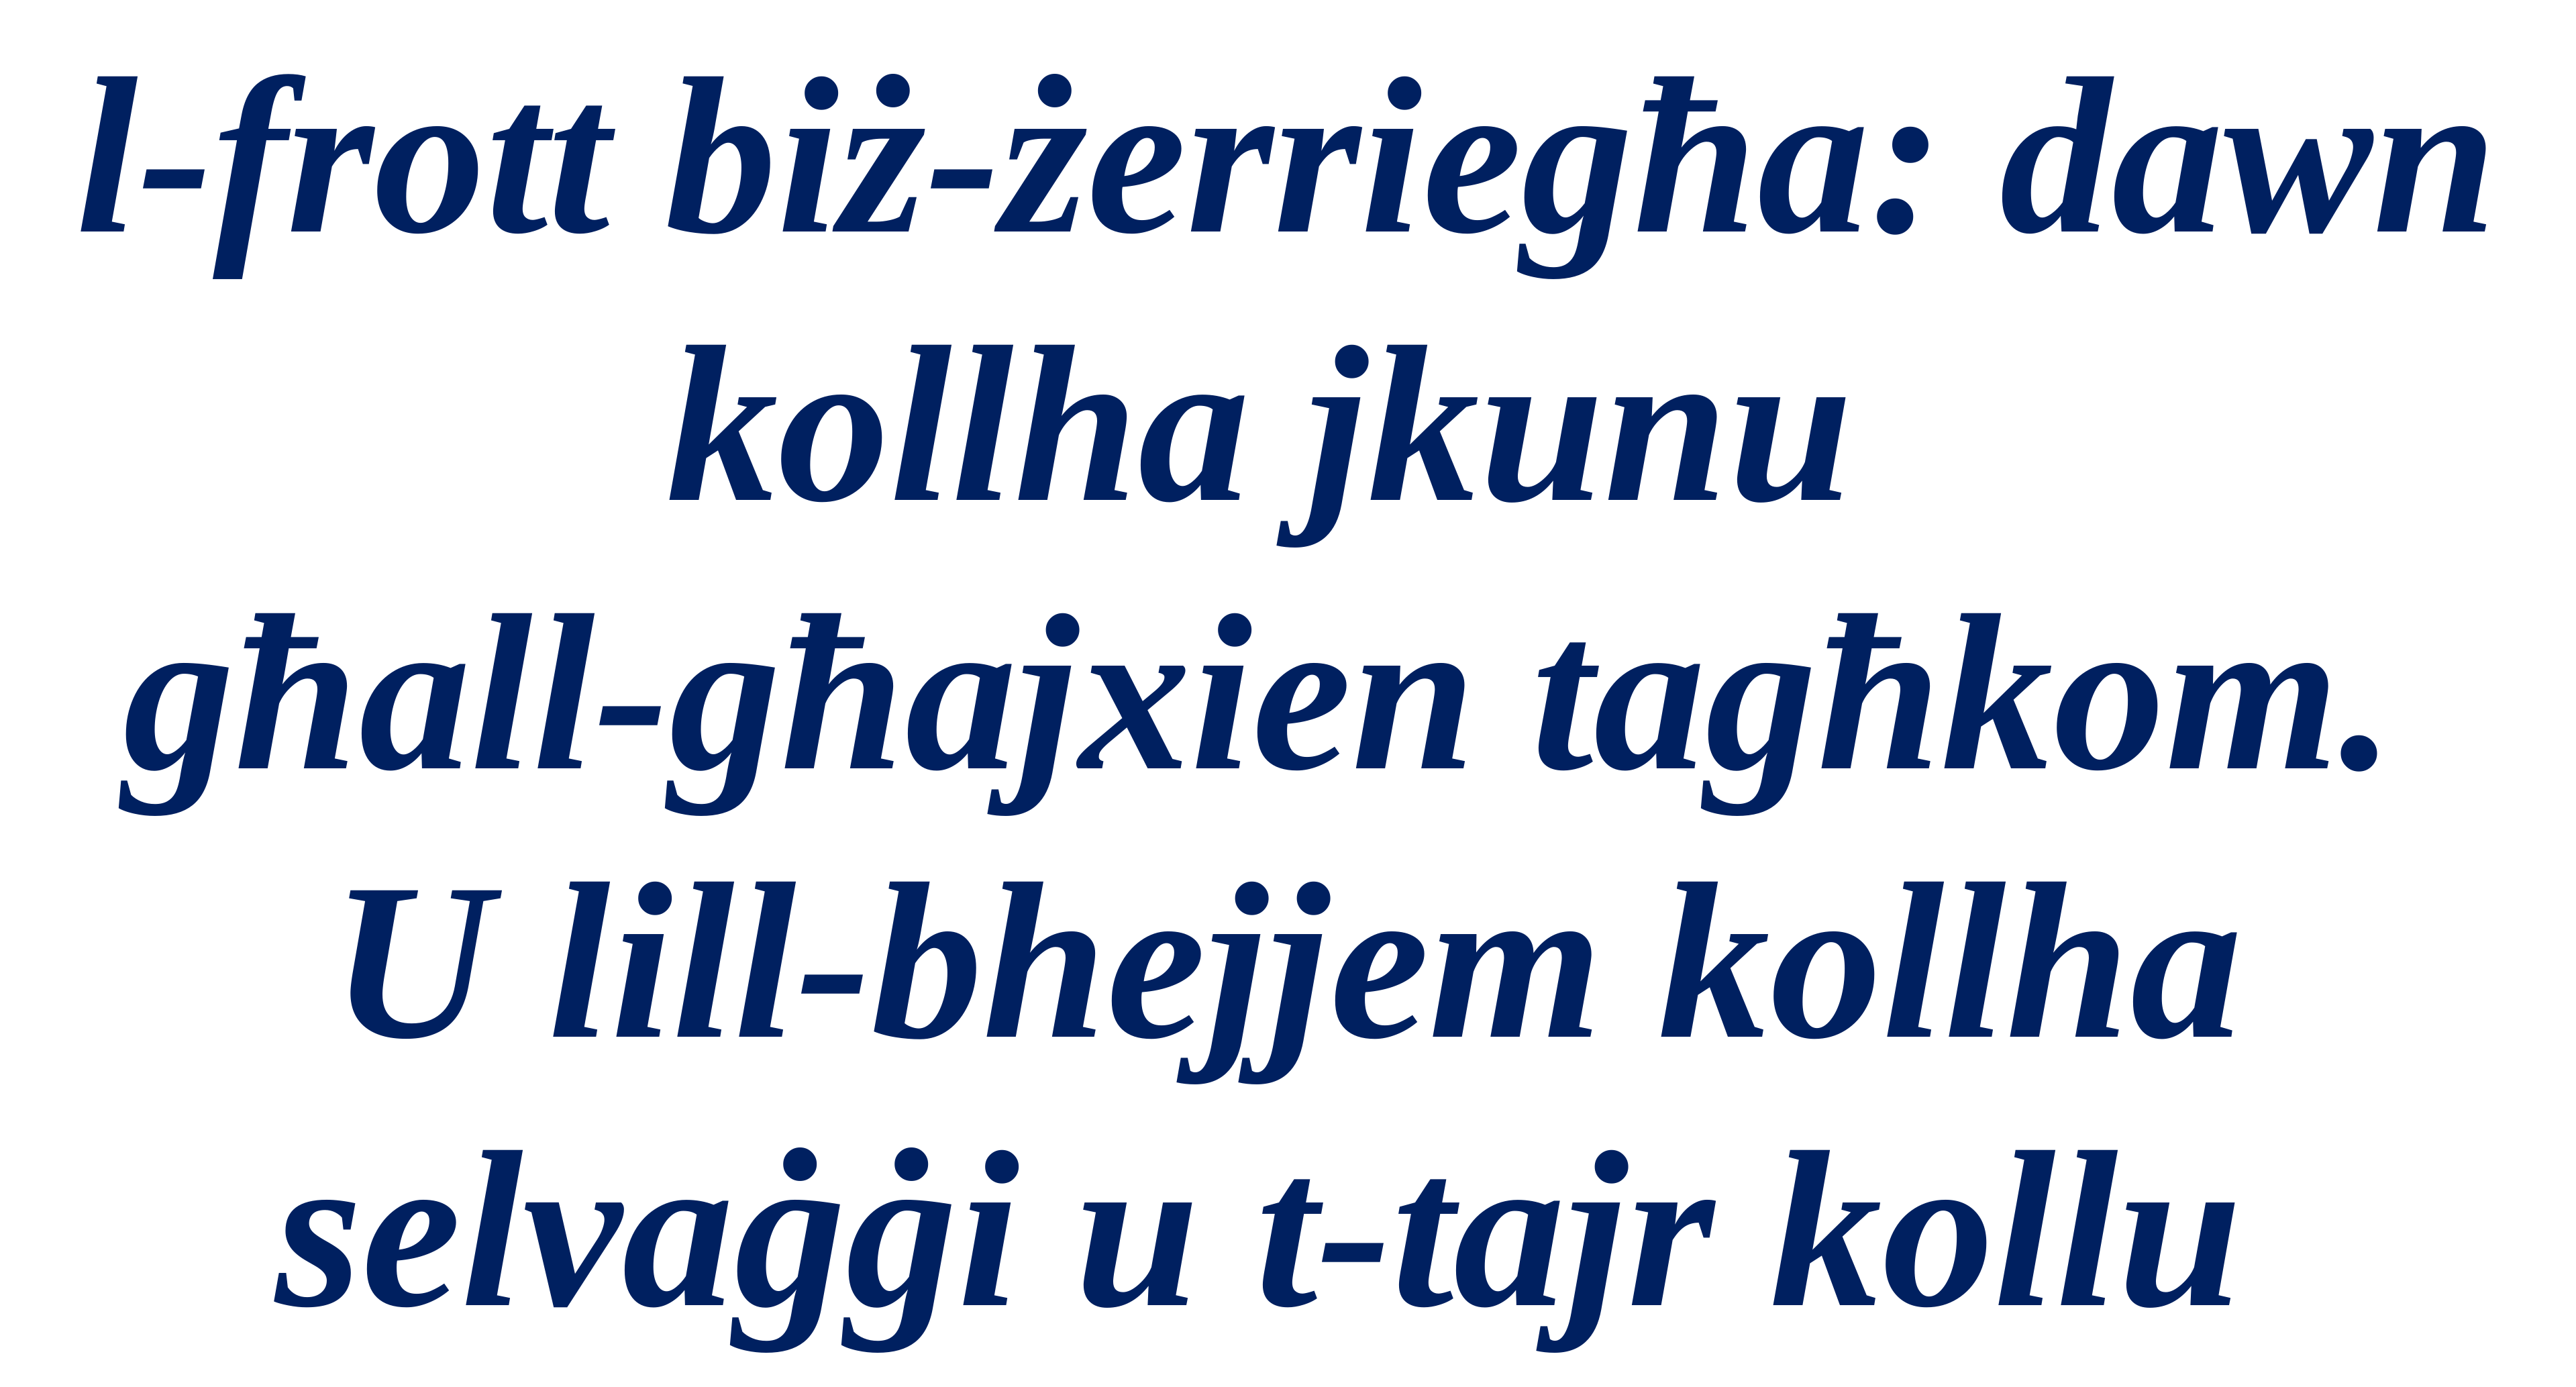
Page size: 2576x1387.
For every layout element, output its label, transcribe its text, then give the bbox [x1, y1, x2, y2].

list l-frott biż-żerriegħa: dawn kollha jkunu għall-għajxien tagħkom. U lill-bhejjem kollha selvaġġi u t-tajr kollu [28, 3, 2548, 1351]
